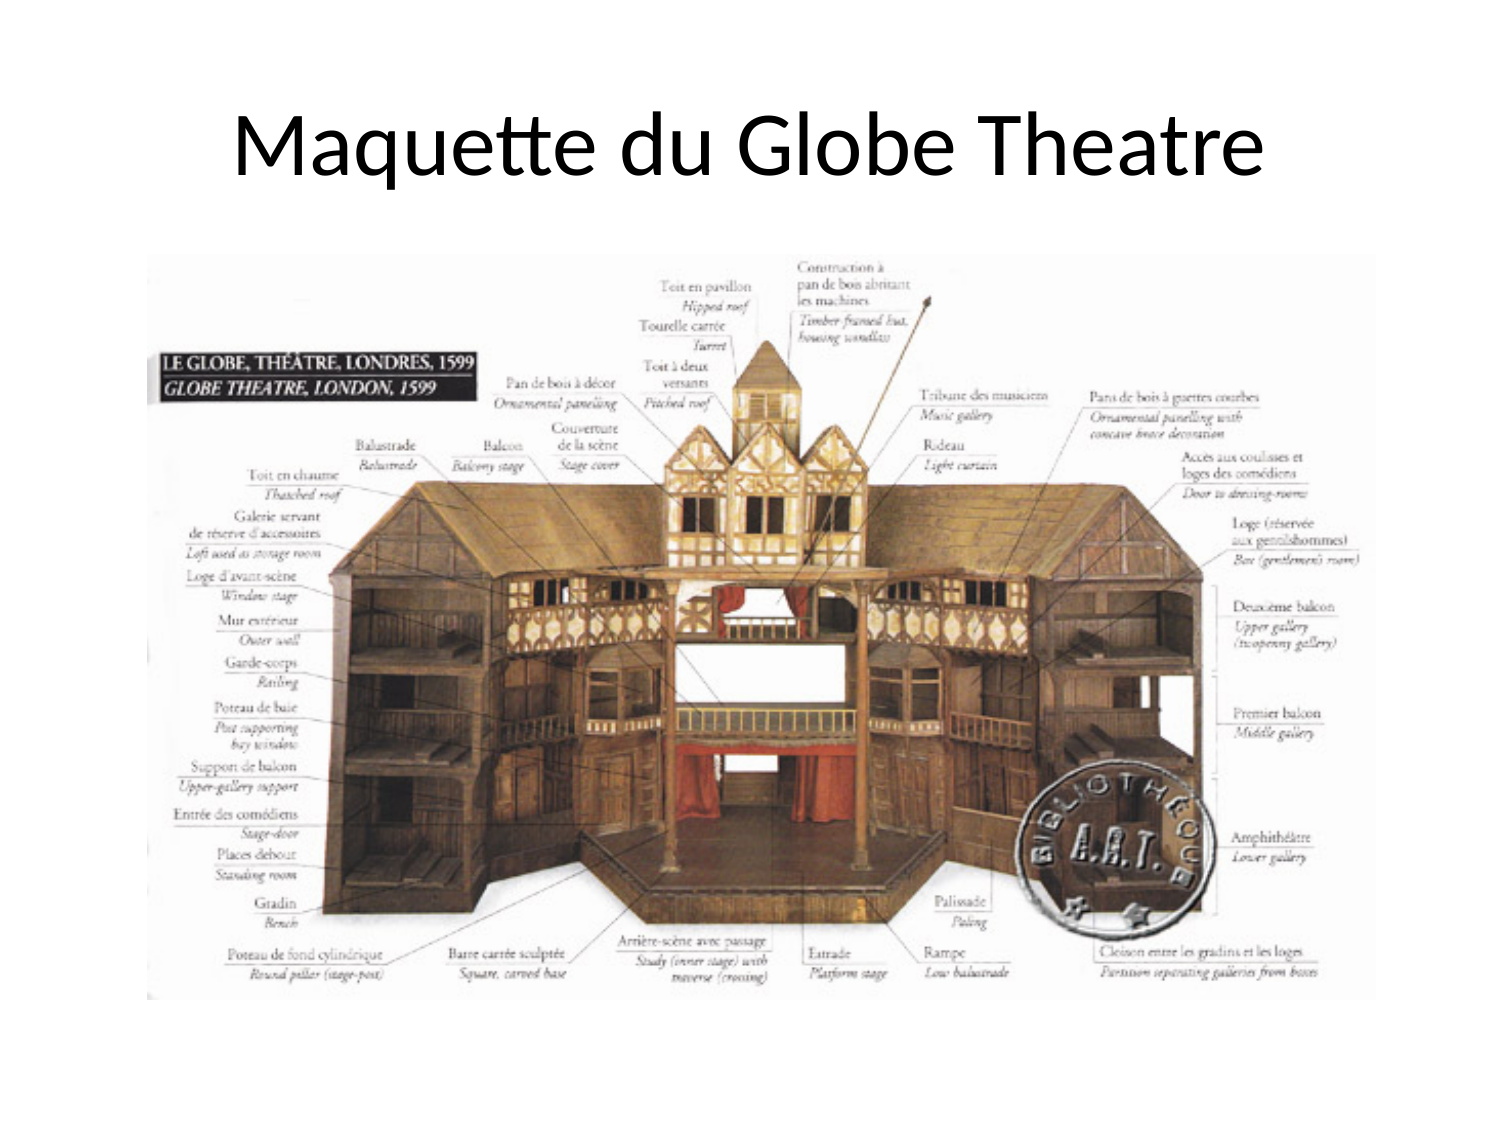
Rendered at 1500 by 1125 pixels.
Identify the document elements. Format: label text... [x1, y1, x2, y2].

picture [147, 254, 1377, 1000]
title Maquette du Globe Theatre [75, 45, 1425, 233]
